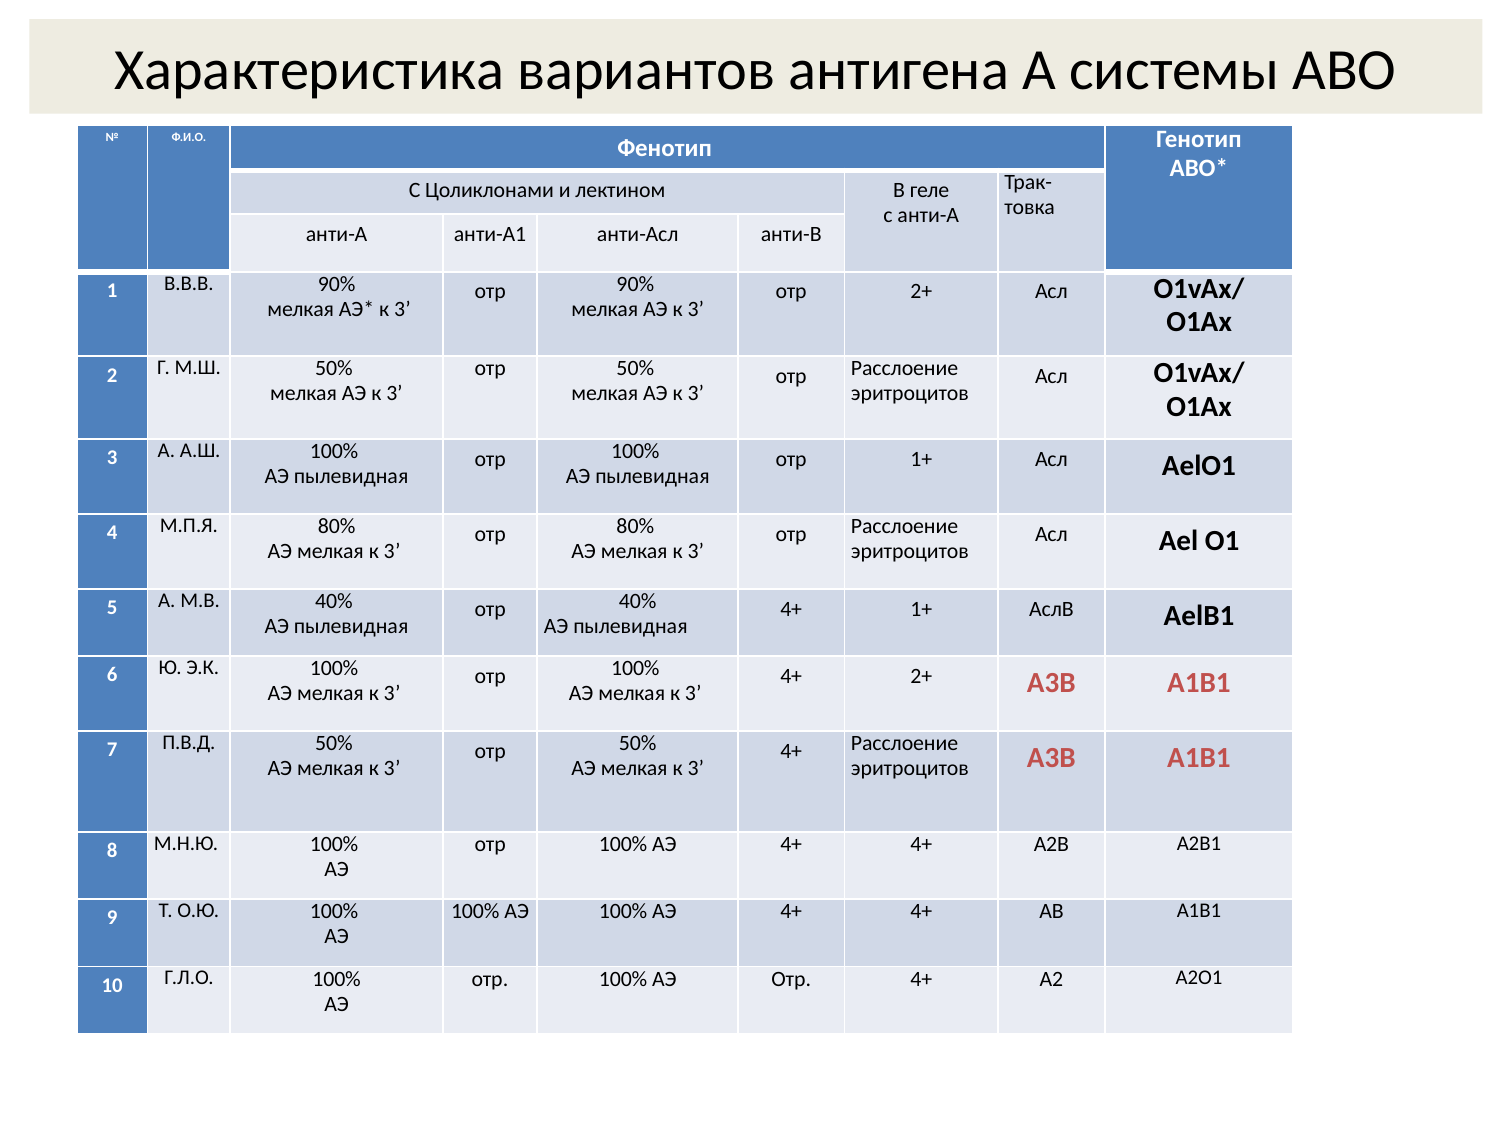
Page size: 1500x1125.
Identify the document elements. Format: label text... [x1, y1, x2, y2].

table_cell 100% АЭ мелкая к 3’ [538, 657, 737, 730]
table_cell 4+ [845, 833, 997, 898]
table_cell отр [444, 833, 536, 898]
table_cell отр [739, 440, 844, 513]
table_header Генотип АВО* [1106, 126, 1292, 269]
table_cell Асл [999, 515, 1104, 588]
table_cell отр [444, 590, 536, 655]
table_cell 4+ [845, 900, 997, 966]
table_cell 4 [78, 515, 147, 588]
table_cell Г. М.Ш. [148, 357, 229, 438]
table_cell А2О1 [1106, 967, 1292, 1033]
table_cell 8 [78, 833, 147, 898]
table_cell А2В [999, 833, 1104, 898]
table_cell В геле с анти-А [845, 173, 997, 271]
table_cell 100% АЭ [231, 833, 442, 898]
table_cell 80% АЭ мелкая к 3’ [231, 515, 442, 588]
table_cell 100% АЭ [538, 967, 737, 1033]
table_cell А3В [999, 657, 1104, 730]
table_cell отр [739, 357, 844, 438]
table_cell П.В.Д. [148, 732, 229, 831]
table_cell 100% АЭ пылевидная [231, 440, 442, 513]
table_cell 100% АЭ [538, 833, 737, 898]
table_cell 4+ [739, 732, 844, 831]
table_cell отр [444, 440, 536, 513]
table_cell 4+ [739, 657, 844, 730]
table_cell Т. О.Ю. [148, 900, 229, 966]
table_cell Ю. Э.К. [148, 657, 229, 730]
table_cell 4+ [739, 833, 844, 898]
table_cell Асл [999, 357, 1104, 438]
table_cell 80% АЭ мелкая к 3’ [538, 515, 737, 588]
table_cell 50% АЭ мелкая к 3’ [231, 732, 442, 831]
table_cell 3 [78, 440, 147, 513]
title Характеристика вариантов антигена А системы АВО [29, 19, 1483, 114]
table_cell 100% АЭ [444, 900, 536, 966]
table_cell Асл [999, 440, 1104, 513]
table_cell 50% АЭ мелкая к 3’ [538, 732, 737, 831]
table_cell 4+ [845, 967, 997, 1033]
table_cell 1+ [845, 590, 997, 655]
table_cell М.Н.Ю. [148, 833, 229, 898]
table_cell анти-А [231, 215, 442, 271]
table_cell 90% мелкая АЭ к 3’ [538, 273, 737, 355]
table_cell 5 [78, 590, 147, 655]
table_cell АслB [999, 590, 1104, 655]
table_cell А. А.Ш. [148, 440, 229, 513]
table_cell 100% АЭ пылевидная [538, 440, 737, 513]
table_cell А. М.В. [148, 590, 229, 655]
table_cell 1 [78, 275, 147, 355]
table_cell А3В [999, 732, 1104, 831]
table_cell отр [444, 732, 536, 831]
table_cell 2+ [845, 273, 997, 355]
table_cell O1vAx/ O1Ax [1106, 275, 1292, 355]
table_cell А1В1 [1106, 657, 1292, 730]
table_cell 9 [78, 900, 147, 966]
table_cell отр [444, 273, 536, 355]
table_cell 40% АЭ пылевидная [538, 590, 737, 655]
table_cell 100% АЭ мелкая к 3’ [231, 657, 442, 730]
table_header № [78, 126, 147, 269]
table_cell Расслоение эритроцитов [845, 732, 997, 831]
table_header Фенотип [231, 126, 1104, 168]
table_cell А2 [999, 967, 1104, 1033]
table_cell 90% мелкая АЭ* к 3’ [231, 273, 442, 355]
table_cell 4+ [739, 900, 844, 966]
table_cell АelO1 [1106, 440, 1292, 513]
table_cell 6 [78, 657, 147, 730]
table_cell Аel O1 [1106, 515, 1292, 588]
table_cell Расслоение эритроцитов [845, 357, 997, 438]
table_cell 50% мелкая АЭ к 3’ [538, 357, 737, 438]
table_cell анти-В [739, 215, 844, 271]
table_cell отр [739, 273, 844, 355]
table_cell отр [739, 515, 844, 588]
table_cell Расслоение эритроцитов [845, 515, 997, 588]
table_cell отр [444, 357, 536, 438]
table_cell С Цоликлонами и лектином [231, 173, 844, 213]
table_cell Г.Л.О. [148, 967, 229, 1033]
table_cell 10 [78, 967, 147, 1033]
table_cell 40% АЭ пылевидная [231, 590, 442, 655]
table_cell 1+ [845, 440, 997, 513]
table_cell М.П.Я. [148, 515, 229, 588]
table_cell анти-А1 [444, 215, 536, 271]
table_cell А1В1 [1106, 732, 1292, 831]
table_cell АВ [999, 900, 1104, 966]
table_cell 100% АЭ [231, 967, 442, 1033]
table_cell 7 [78, 732, 147, 831]
table_cell O1vAx/ O1Ax [1106, 357, 1292, 438]
table_cell 50% мелкая АЭ к 3’ [231, 357, 442, 438]
table_cell А2В1 [1106, 833, 1292, 898]
table_cell анти-Асл [538, 215, 737, 271]
table_cell Трак-товка [999, 173, 1104, 271]
table_cell 100% АЭ [231, 900, 442, 966]
table_cell отр. [444, 967, 536, 1033]
table_cell В.В.В. [148, 275, 229, 355]
table_cell АelB1 [1106, 590, 1292, 655]
table_cell А1В1 [1106, 900, 1292, 966]
table_cell 2+ [845, 657, 997, 730]
table_cell Отр. [739, 967, 844, 1033]
table_cell отр [444, 657, 536, 730]
table_cell 100% АЭ [538, 900, 737, 966]
table_header Ф.И.О. [148, 126, 229, 269]
table_cell отр [444, 515, 536, 588]
table_cell 4+ [739, 590, 844, 655]
table_cell 2 [78, 357, 147, 438]
table_cell Асл [999, 273, 1104, 355]
